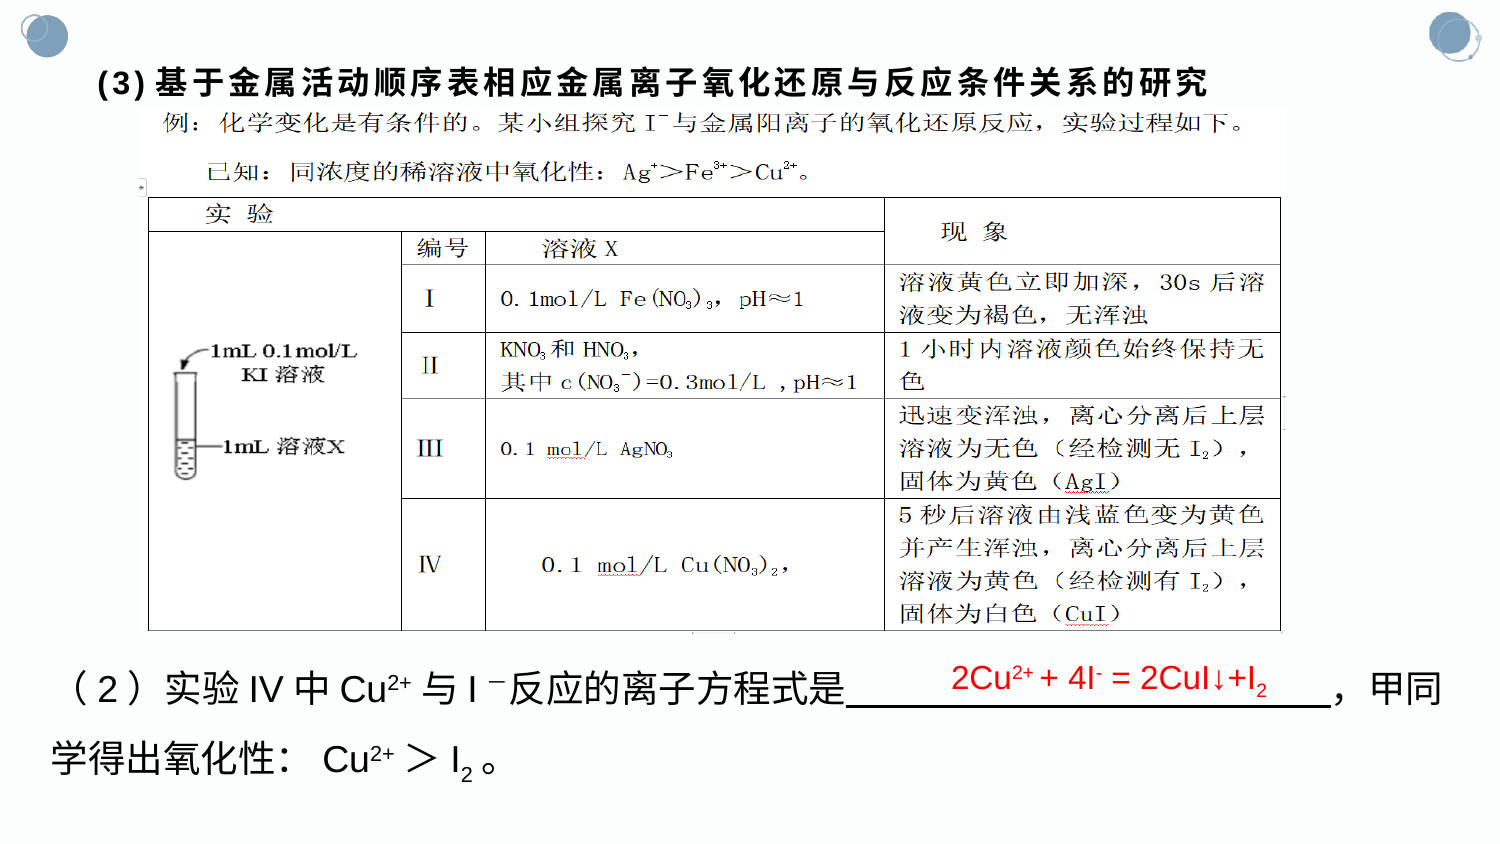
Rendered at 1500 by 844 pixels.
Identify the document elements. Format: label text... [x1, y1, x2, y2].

picture [0, 0, 89, 73]
picture [1411, 0, 1500, 73]
text_box （2）实验IV中Cu2+与I－反应的离子方程式是 ，甲同学得出氧化性：Cu2+＞I2。 [36, 634, 1488, 794]
text_box 2Cu2+ + 4I- = 2CuI↓+I2 [908, 648, 1282, 709]
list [139, 108, 1286, 634]
title (3)基于金属活动顺序表相应金属离子氧化还原与反应条件关系的研究 [82, 54, 1418, 109]
